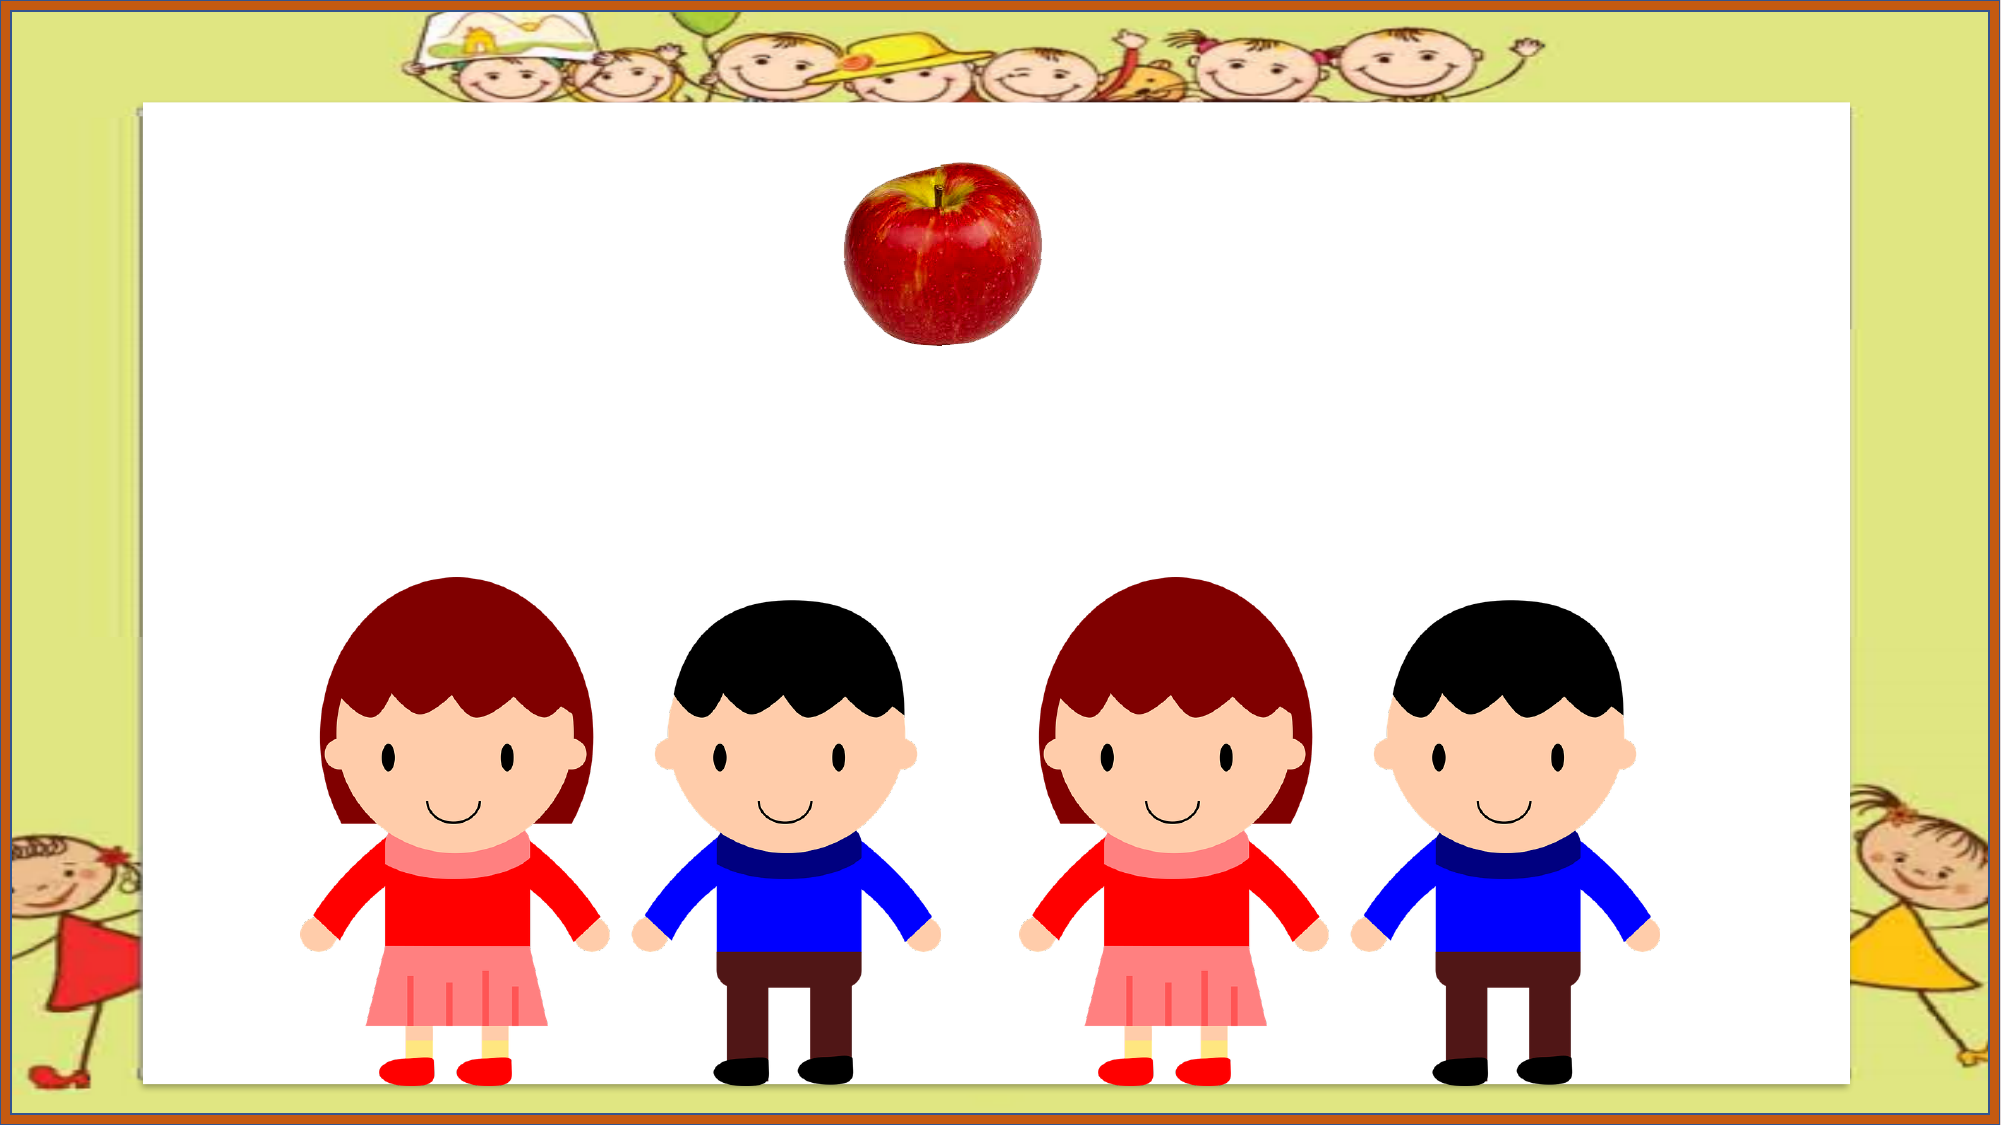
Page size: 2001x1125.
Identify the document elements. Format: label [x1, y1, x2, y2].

picture [300, 577, 941, 1086]
picture [1019, 577, 1660, 1086]
picture [838, 158, 1045, 348]
